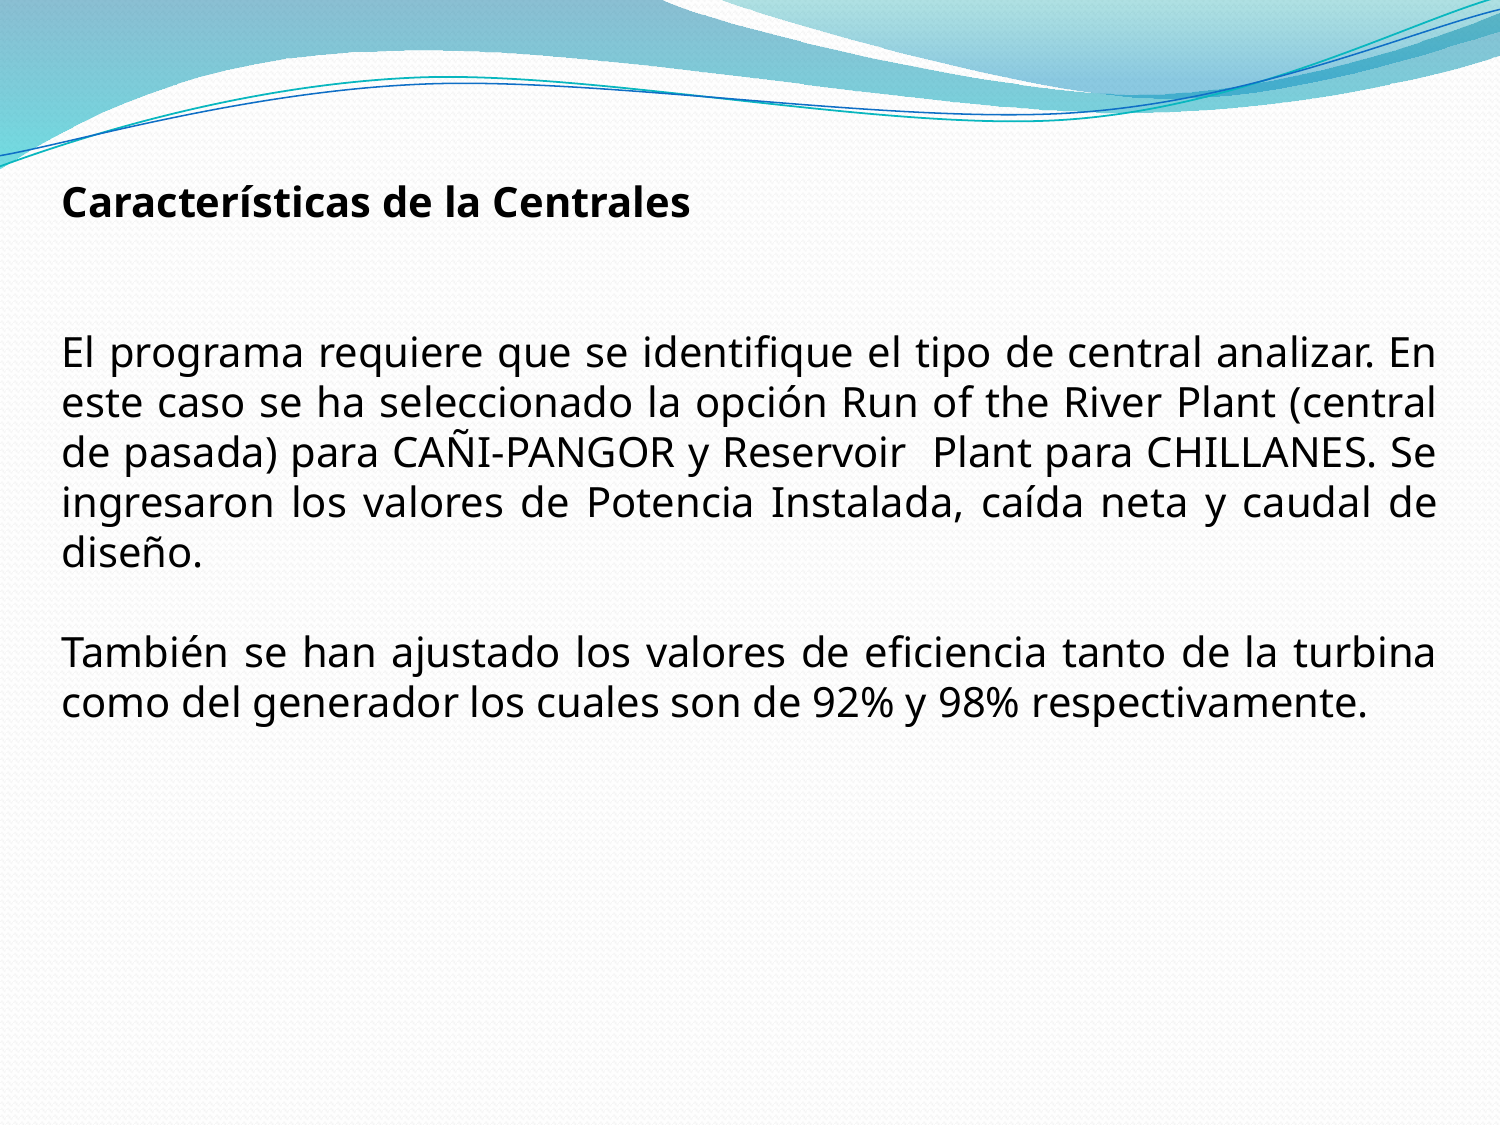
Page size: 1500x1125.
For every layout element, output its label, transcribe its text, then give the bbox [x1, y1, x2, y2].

text_box Características de la Centrales El programa requiere que se identifique el tipo de central analizar. En este caso se ha seleccionado la opción Run of the River Plant (central de pasada) para CAÑI-PANGOR y Reservoir Plant para CHILLANES. Se ingresaron los valores de Potencia Instalada, caída neta y caudal de diseño. También se han ajustado los valores de eficiencia tanto de la turbina como del generador los cuales son de 92% y 98% respectivamente. [46, 168, 1454, 734]
